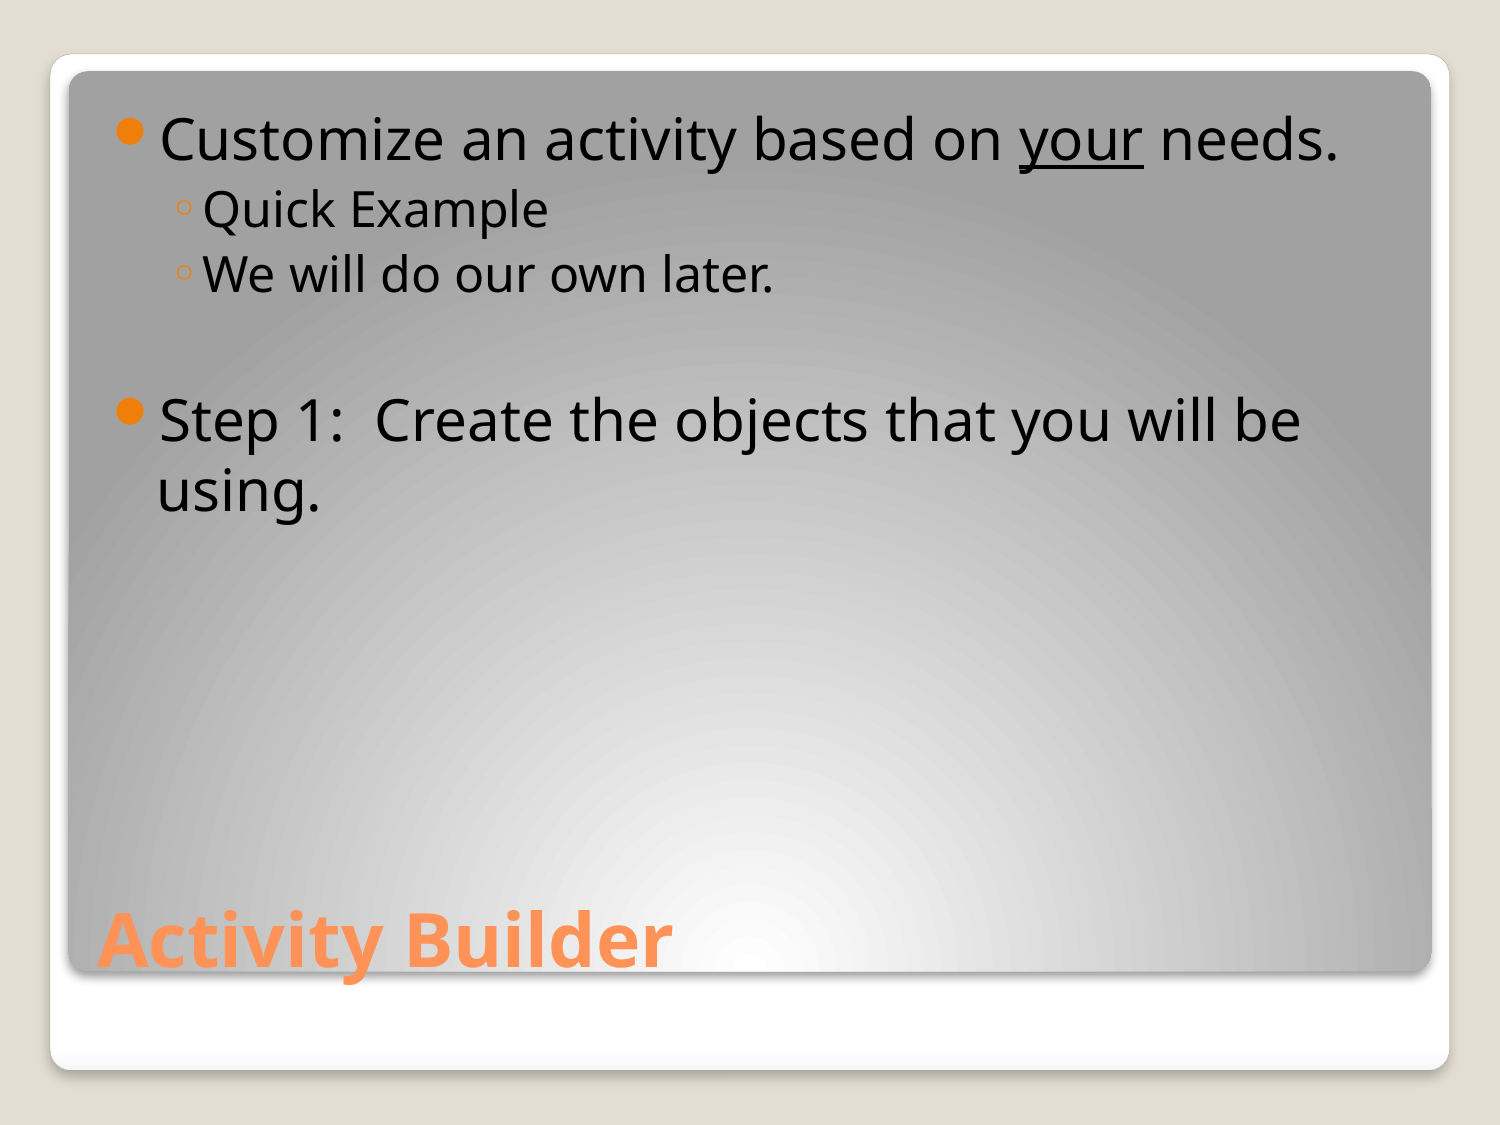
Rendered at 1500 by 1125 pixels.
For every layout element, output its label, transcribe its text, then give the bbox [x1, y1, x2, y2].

list Customize an activity based on your needs. Quick Example We will do our own later. Step 1: Create the objects that you will be using. [82, 86, 1425, 774]
title Activity Builder [82, 817, 1425, 990]
